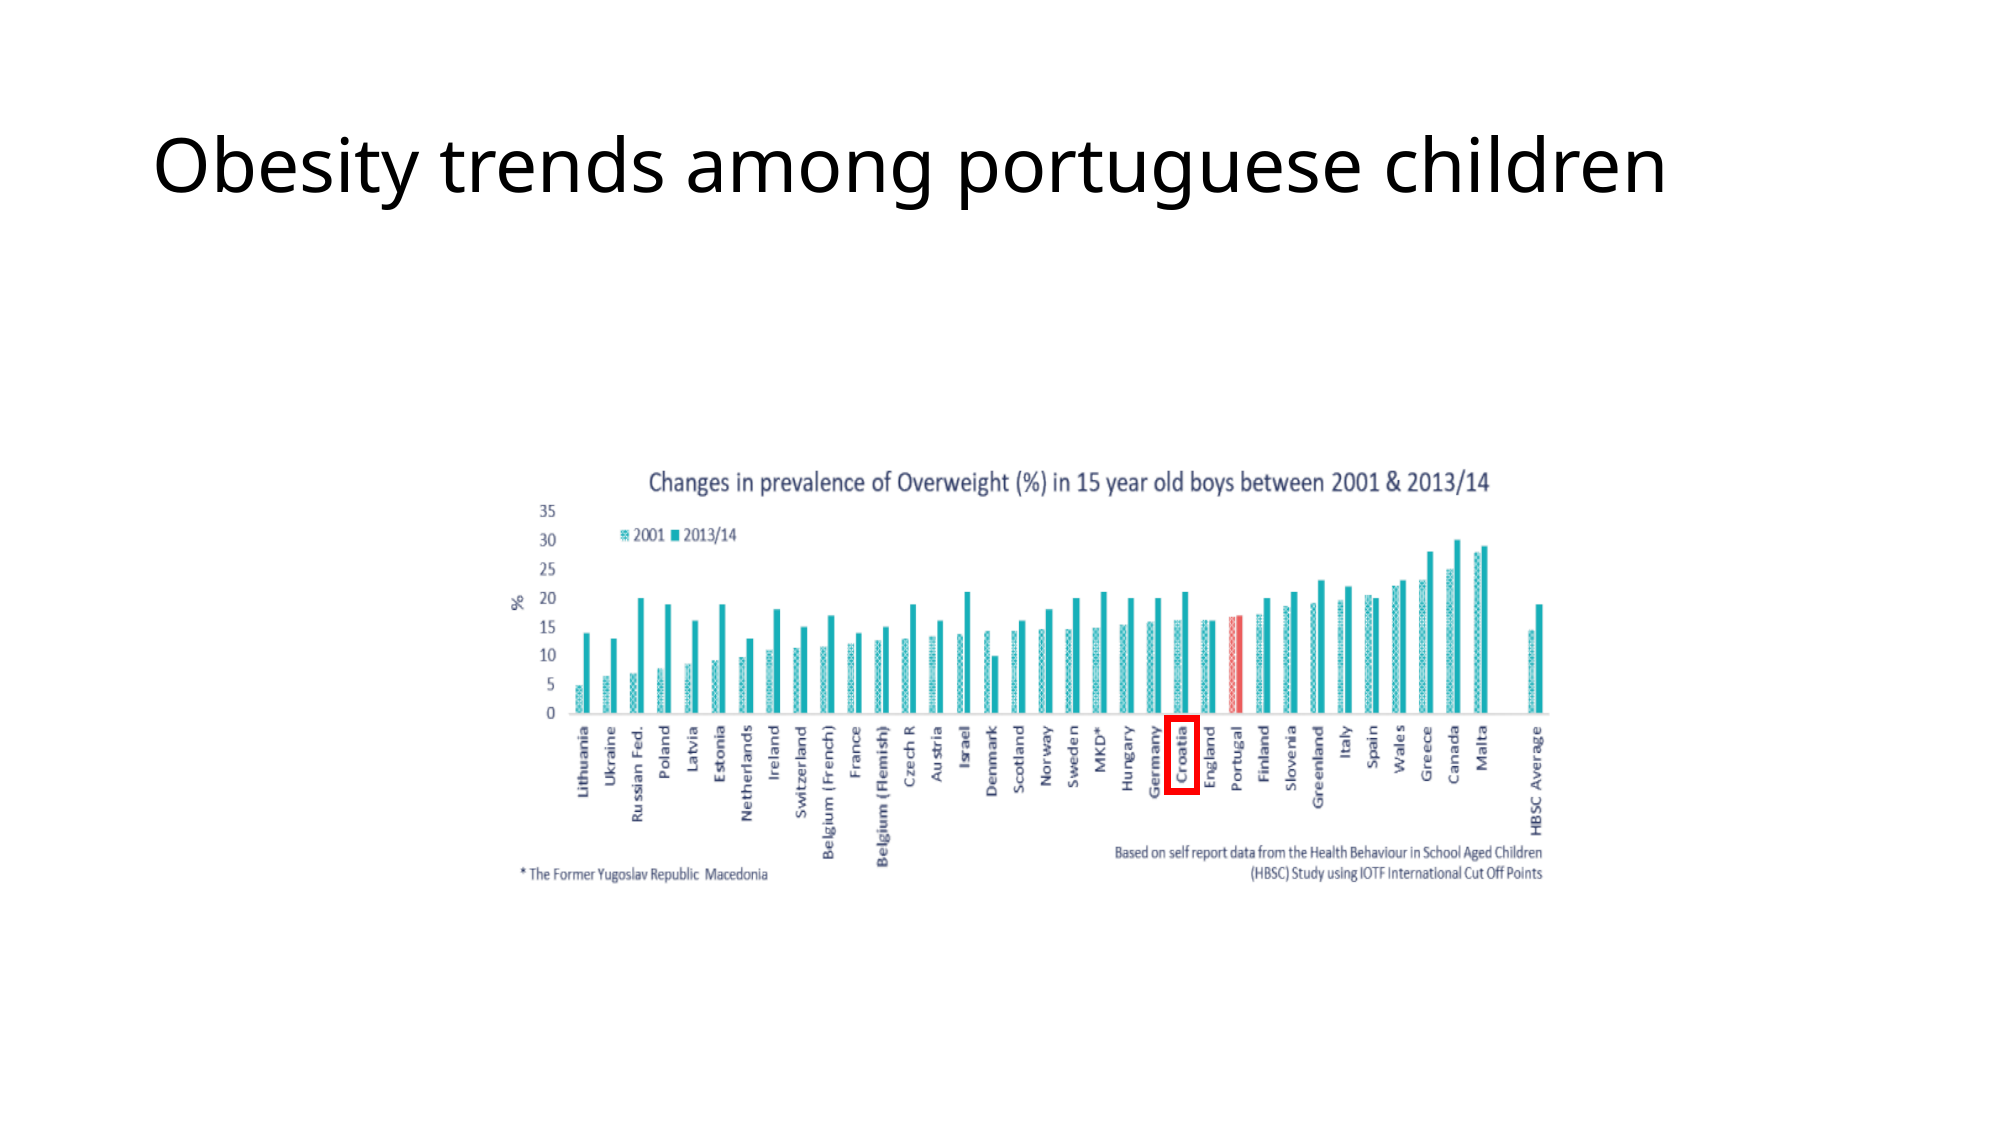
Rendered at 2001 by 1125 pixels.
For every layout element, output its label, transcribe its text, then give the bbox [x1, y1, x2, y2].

title Obesity trends among portuguese children [137, 59, 1863, 278]
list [423, 299, 1566, 1014]
